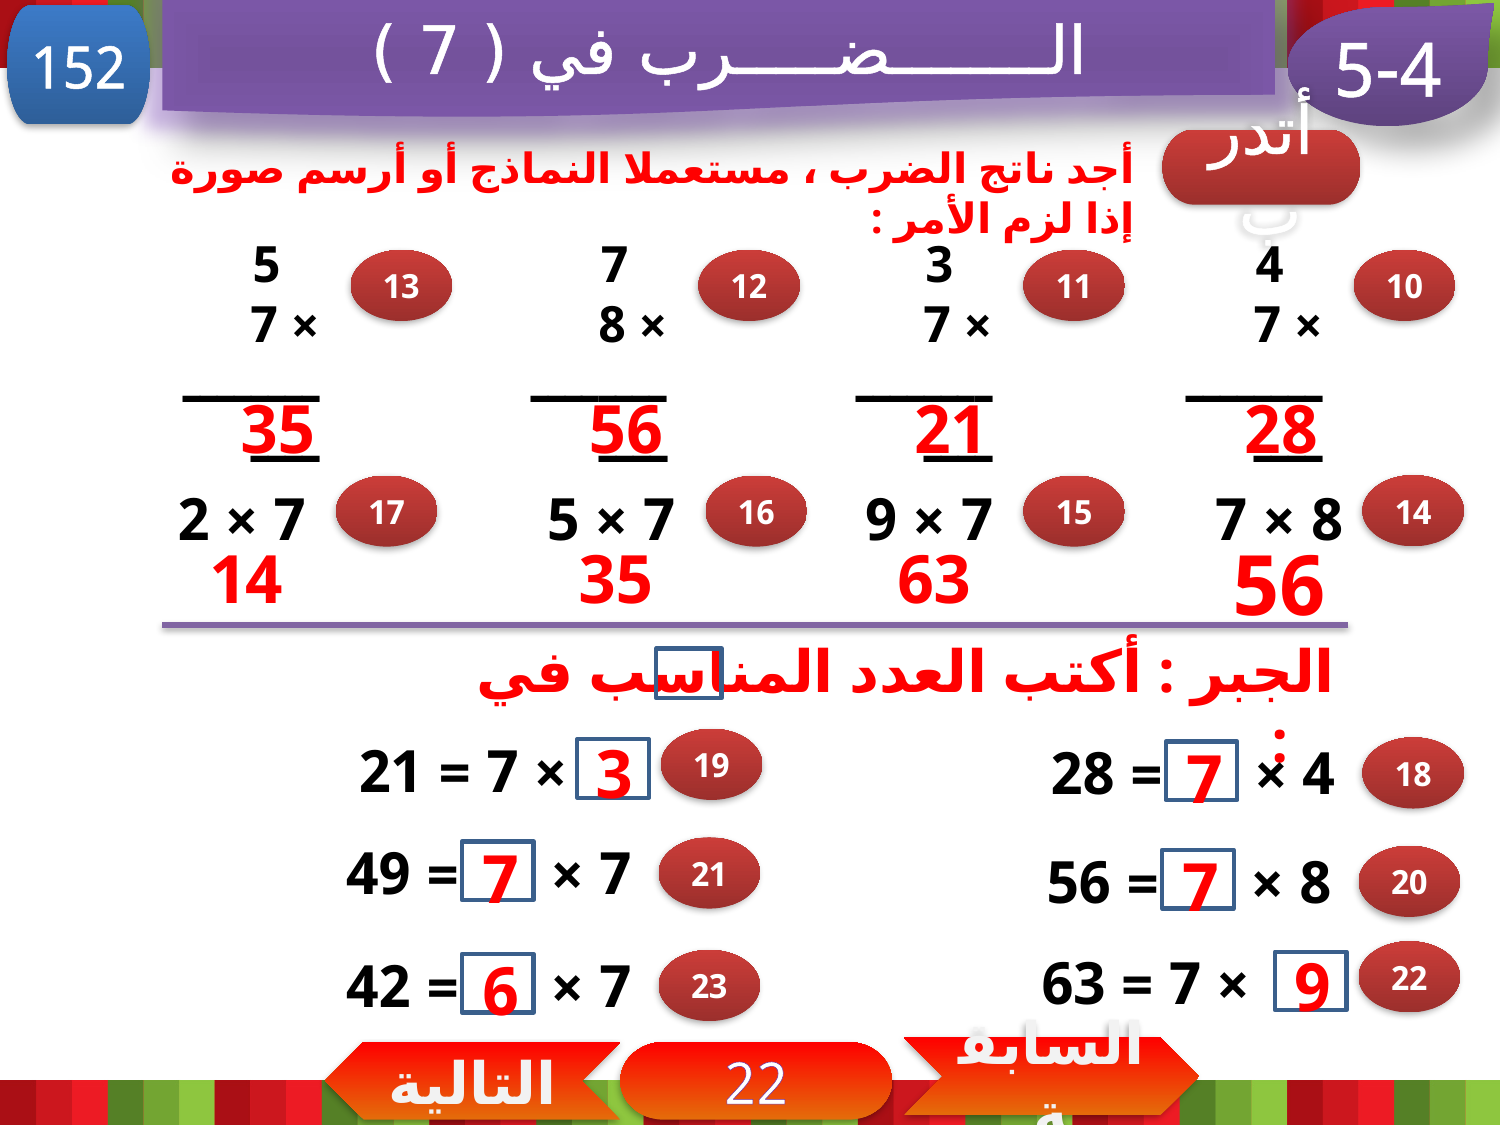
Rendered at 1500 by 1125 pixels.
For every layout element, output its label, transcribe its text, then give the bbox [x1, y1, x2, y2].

text_box 28 [1224, 379, 1333, 474]
text_box الــــــــضـــــرب في ( 7 ) [162, 0, 1275, 117]
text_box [199, 941, 647, 1028]
text_box 16 [705, 475, 808, 547]
text_box 5 × 7 ــــــــــــ [162, 224, 335, 480]
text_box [226, 726, 674, 813]
text_box 13 [350, 249, 453, 322]
picture [299, 250, 560, 622]
text_box 14 [190, 529, 299, 621]
text_box 21 [658, 837, 761, 909]
text_box 7 × 2 [148, 474, 321, 560]
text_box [199, 828, 647, 916]
text_box 14 [1362, 475, 1464, 547]
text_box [899, 837, 1347, 924]
text_box السابقة [903, 1037, 1200, 1116]
text_box 5-4 [1287, 2, 1495, 127]
text_box 35 [560, 529, 669, 621]
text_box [903, 728, 1351, 816]
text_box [387, 626, 1351, 713]
text_box 15 [1023, 475, 1125, 547]
text_box 20 [1358, 845, 1461, 917]
text_box 22 [1376, 941, 1461, 1013]
text_box 7 × 9 [836, 474, 1008, 560]
text_box 23 [658, 949, 761, 1022]
text_box 7 × 5 [518, 474, 690, 560]
text_box 56 [1211, 525, 1340, 621]
text_box 19 [678, 728, 763, 800]
text_box 8 × 7 [1186, 474, 1358, 560]
picture [669, 250, 877, 622]
text_box 17 [335, 475, 438, 547]
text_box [924, 938, 1372, 1026]
text_box 22 [620, 1041, 892, 1120]
text_box أجد ناتج الضرب ، مستعملا النماذج أو أرسم صورة إذا لزم الأمر : [112, 134, 1150, 250]
text_box 18 [1362, 737, 1464, 809]
text_box التالية [324, 1041, 621, 1120]
text_box 35 [221, 379, 330, 474]
text_box 10 [1353, 249, 1456, 322]
text_box 11 [1023, 249, 1125, 322]
text_box 7 × 8 ــــــــــــ [510, 224, 682, 480]
text_box أتدرب [1162, 129, 1361, 205]
text_box 63 [877, 529, 986, 621]
text_box 21 [894, 379, 1003, 474]
text_box 3 × 7 ــــــــــــ [835, 224, 1007, 480]
text_box 4 × 7 ــــــــــــ [1165, 224, 1338, 480]
text_box 56 [569, 379, 678, 474]
text_box 12 [698, 249, 800, 322]
picture [0, 0, 1500, 1125]
text_box 152 [7, 5, 150, 125]
